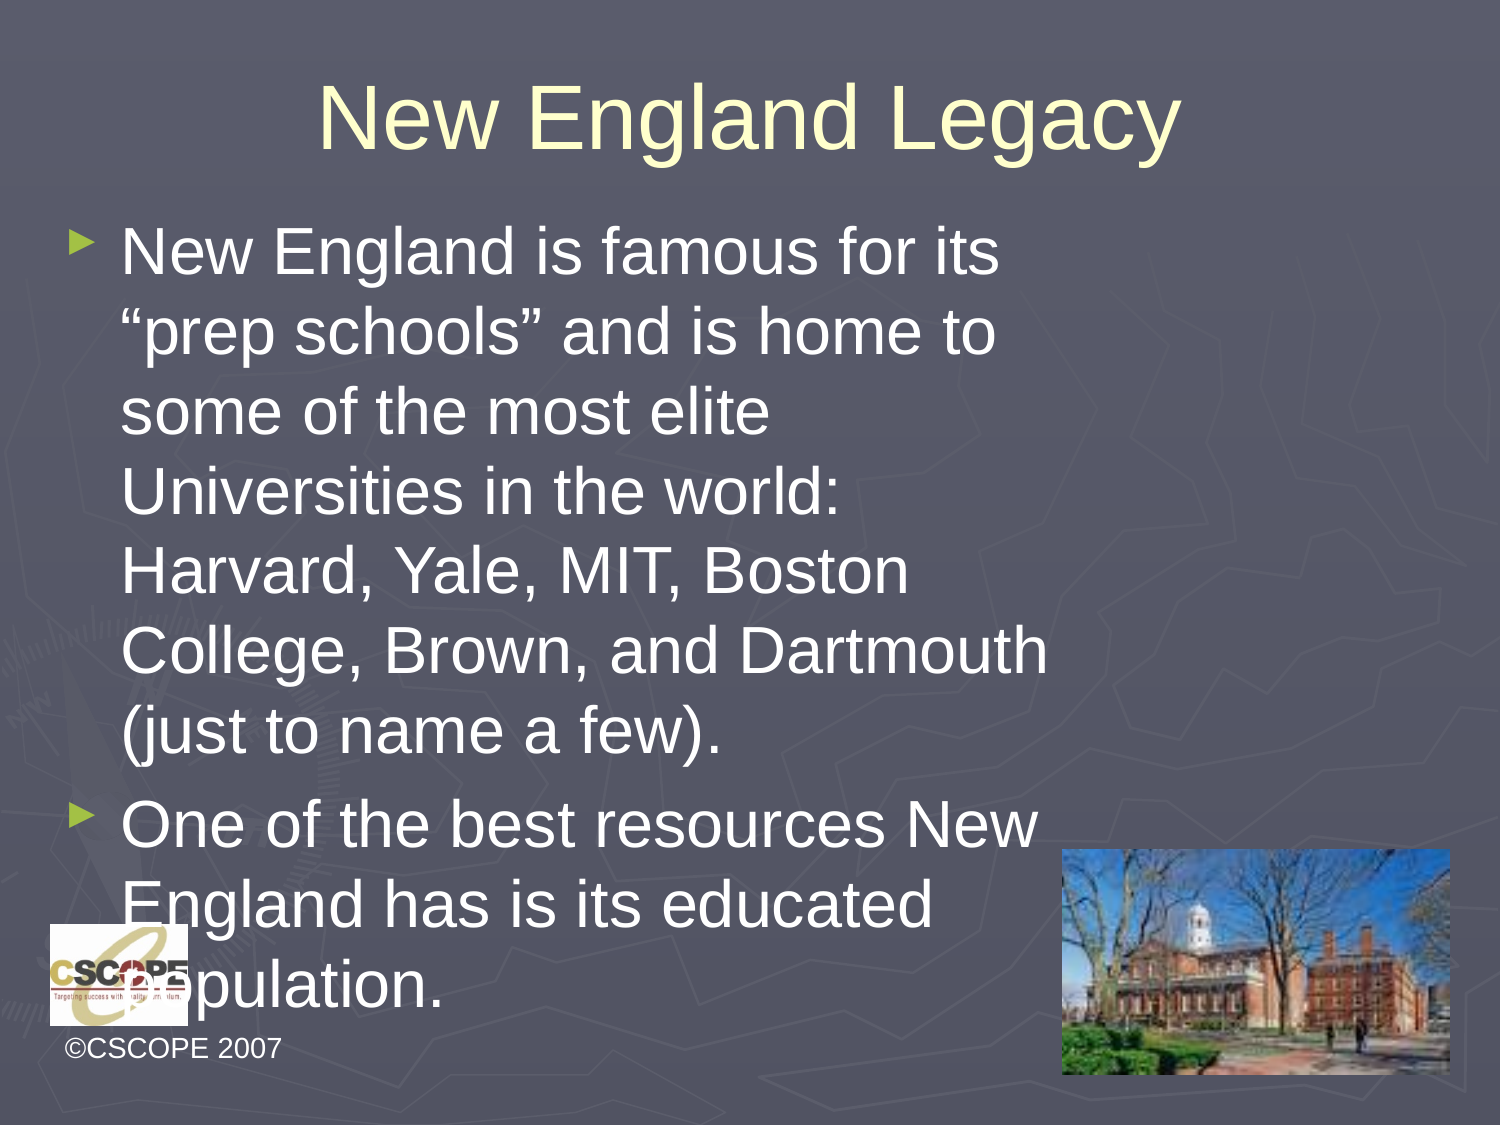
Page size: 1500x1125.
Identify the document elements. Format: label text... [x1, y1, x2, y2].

list New England is famous for its “prep schools” and is home to some of the most elite Universities in the world: Harvard, Yale, MIT, Boston College, Brown, and Dartmouth (just to name a few). One of the best resources New England has is its educated population. [49, 199, 1126, 1051]
title New England Legacy [49, 37, 1451, 188]
picture [1062, 849, 1450, 1075]
